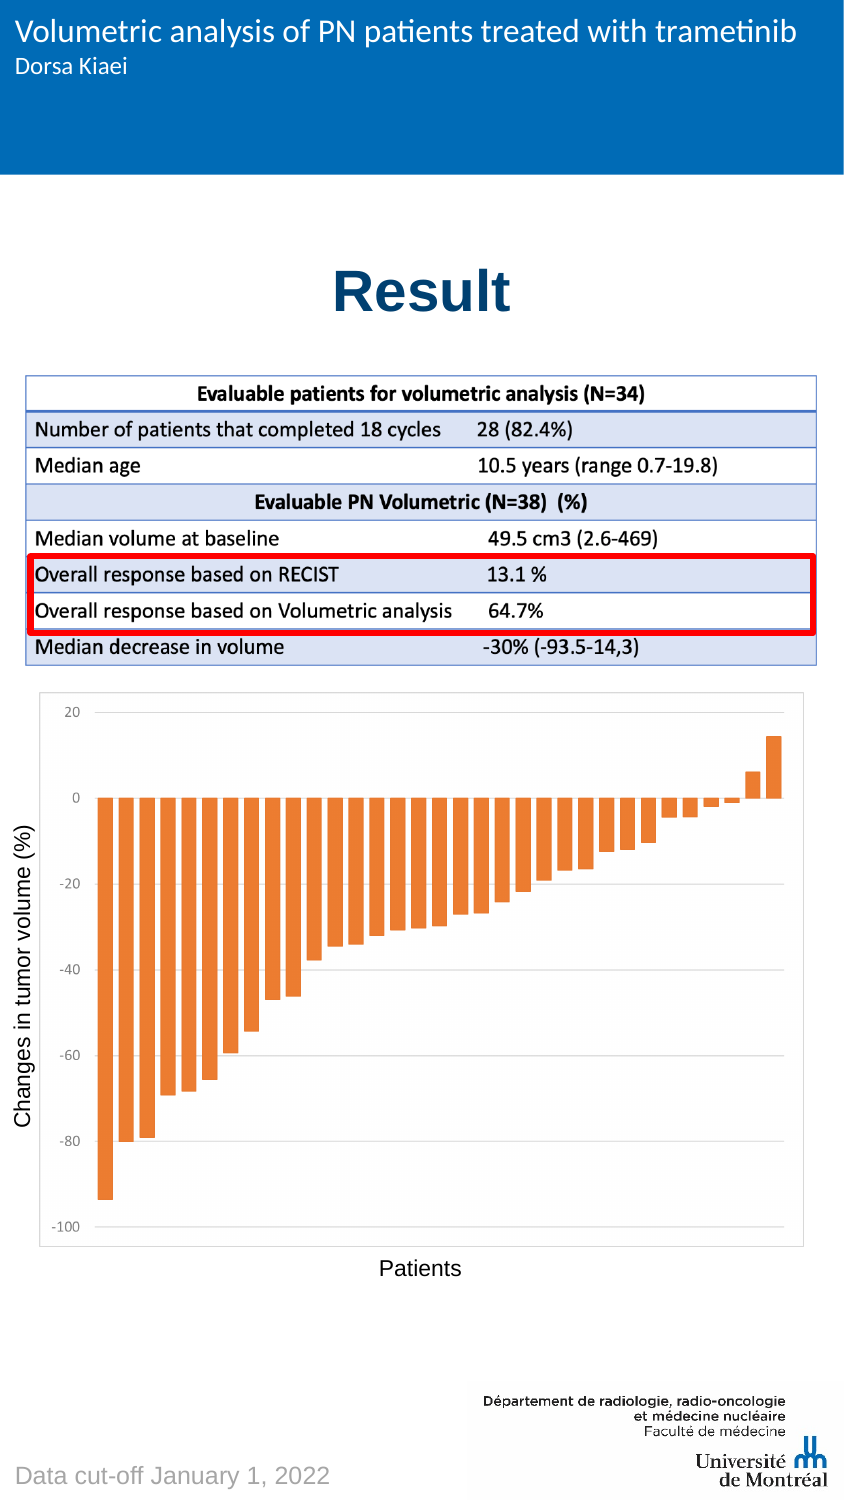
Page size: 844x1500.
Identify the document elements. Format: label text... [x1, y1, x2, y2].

picture [467, 1381, 844, 1500]
title Result [42, 245, 802, 332]
text_box Changes in tumor volume (%) [0, 795, 34, 1144]
text_box Patients [364, 1255, 540, 1289]
picture [39, 692, 805, 1247]
text_box Volumetric analysis of PN patients treated with trametinib Dorsa Kiaei [0, 2, 844, 87]
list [20, 371, 824, 670]
text_box Data cut-off January 1, 2022 [0, 1452, 365, 1498]
